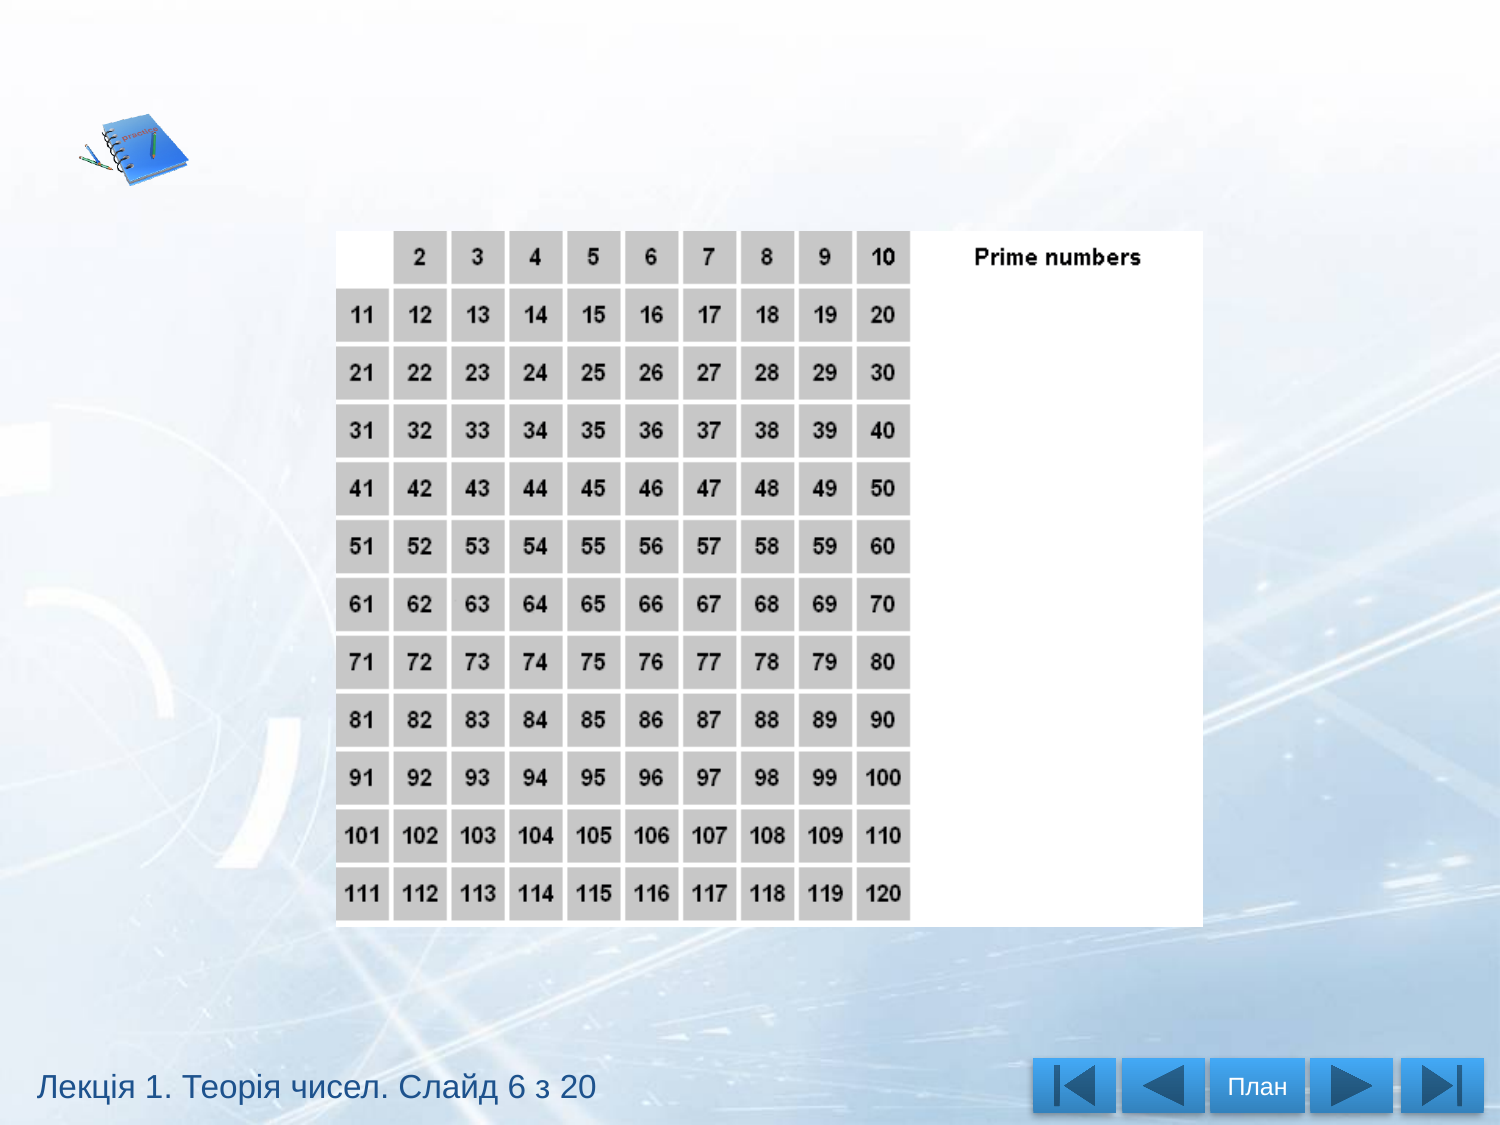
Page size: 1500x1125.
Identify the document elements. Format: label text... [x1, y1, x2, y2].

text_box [1033, 1058, 1484, 1114]
picture [0, 0, 1500, 1125]
text_box Лекція 1. Теорія чисел. Слайд 6 з 20 [22, 1057, 613, 1113]
